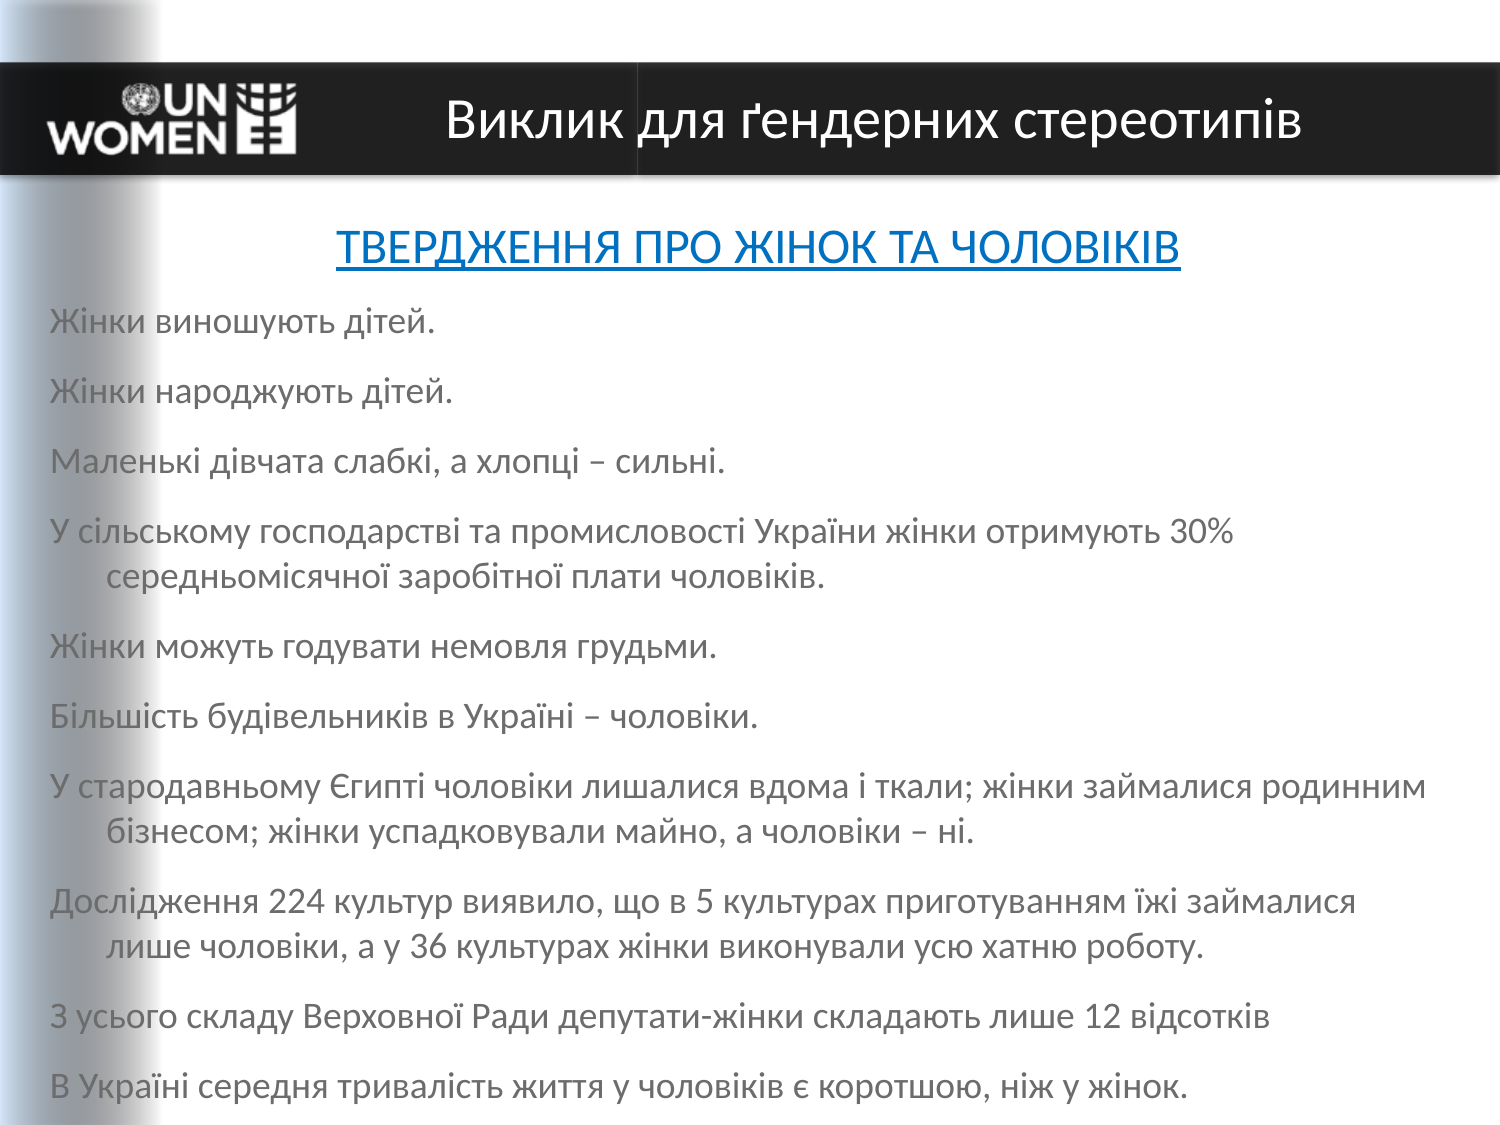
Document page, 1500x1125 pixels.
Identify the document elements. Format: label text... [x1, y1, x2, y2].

text_box [41, 267, 851, 1059]
text_box ТВЕРДЖЕННЯ ПРО ЖІНОК ТА ЧОЛОВІКІВ [265, 206, 1252, 282]
picture [43, 80, 300, 163]
text_box Жінки виношують дітей. Жінки народжують дітей. Маленькі дівчата слабкі, а хлопці – сильні. У сільському господарстві та промисловості України жінки отримують 30% середньомісячної заробітної плати чоловіків. Жінки можуть годувати немовля грудьми. Більшість будівельників в Україні – чоловіки. У стародавньому Єгипті чоловіки лишалися вдома і ткали; жінки займалися родинним бізнесом; жінки успадковували майно, а чоловіки – ні. Дослідження 224 культур виявило, що в 5 культурах приготуванням їжі займалися лише чоловіки, а у 36 культурах жінки виконували усю хатню роботу. З усього складу Верховної Ради депутати-жінки складають лише 12 відсотків В Україні середня тривалість життя у чоловіків є коротшою, ніж у жінок. [35, 203, 1450, 1087]
text_box Виклик для ґендерних стереотипів [431, 66, 1500, 164]
